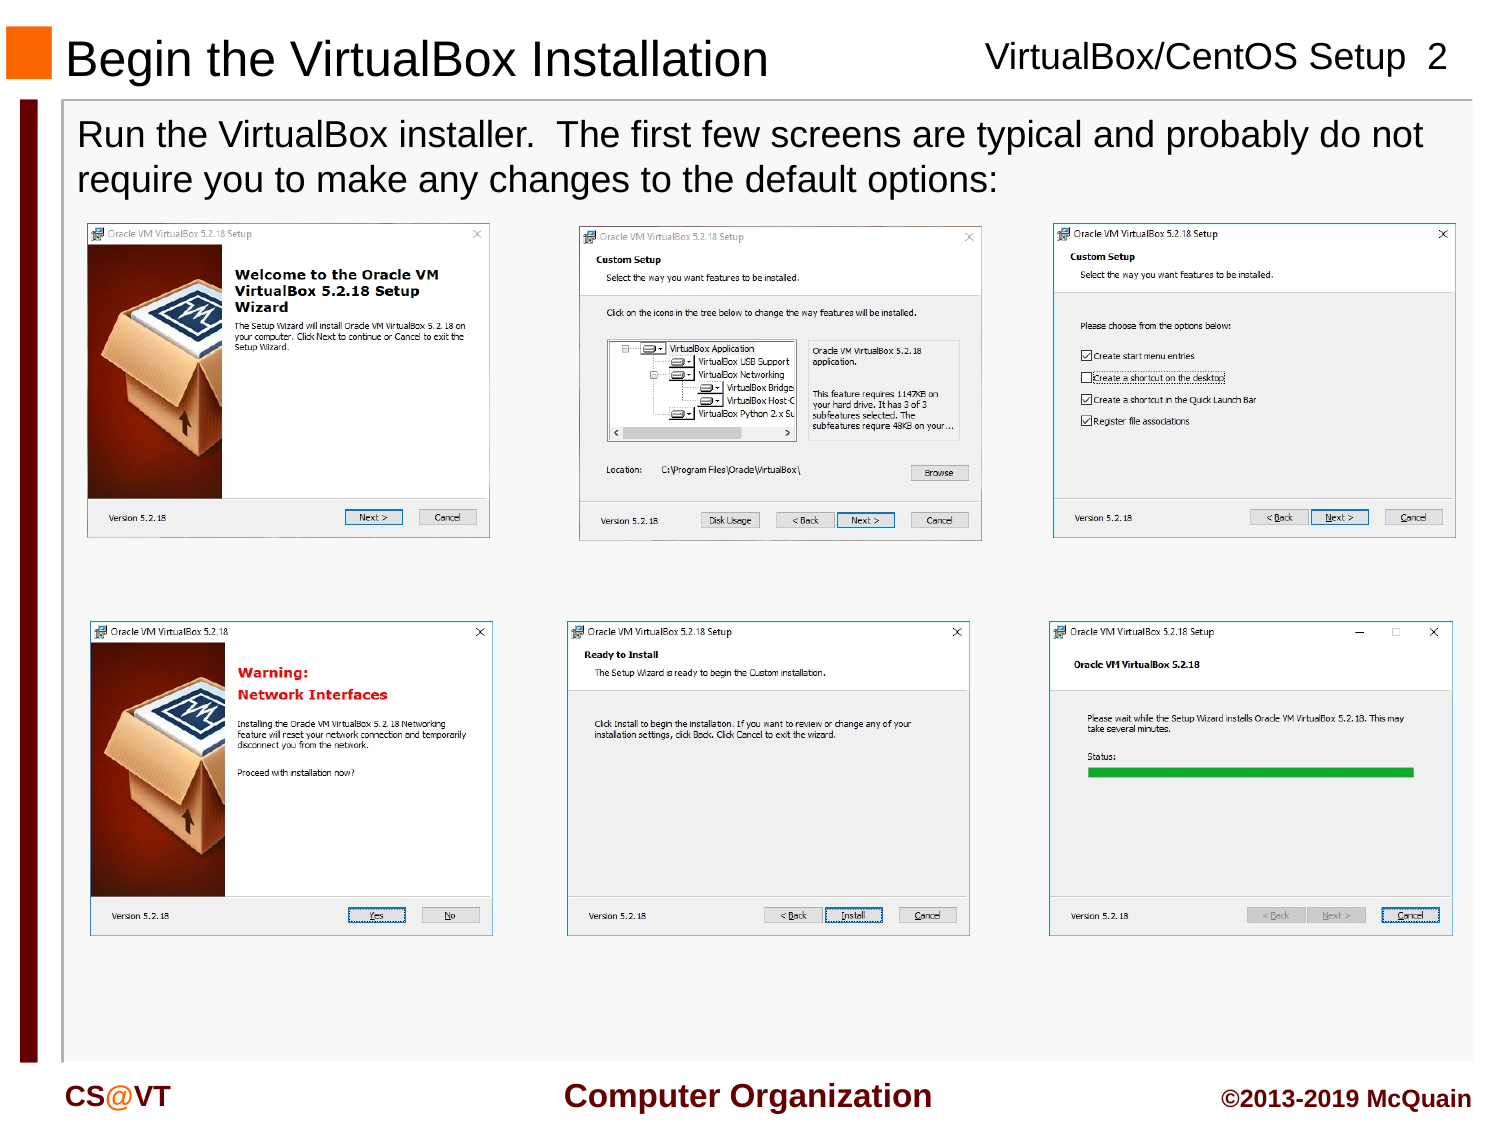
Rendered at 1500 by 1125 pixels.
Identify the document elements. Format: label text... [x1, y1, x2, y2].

title Begin the VirtualBox Installation [50, 28, 1000, 85]
picture [567, 621, 970, 937]
picture [1052, 223, 1456, 538]
picture [90, 621, 493, 937]
picture [1049, 621, 1453, 937]
picture [579, 226, 982, 542]
text_box Run the VirtualBox installer. The first few screens are typical and probably do not require you to make any changes to the default options: [62, 102, 1475, 208]
picture [87, 223, 490, 538]
